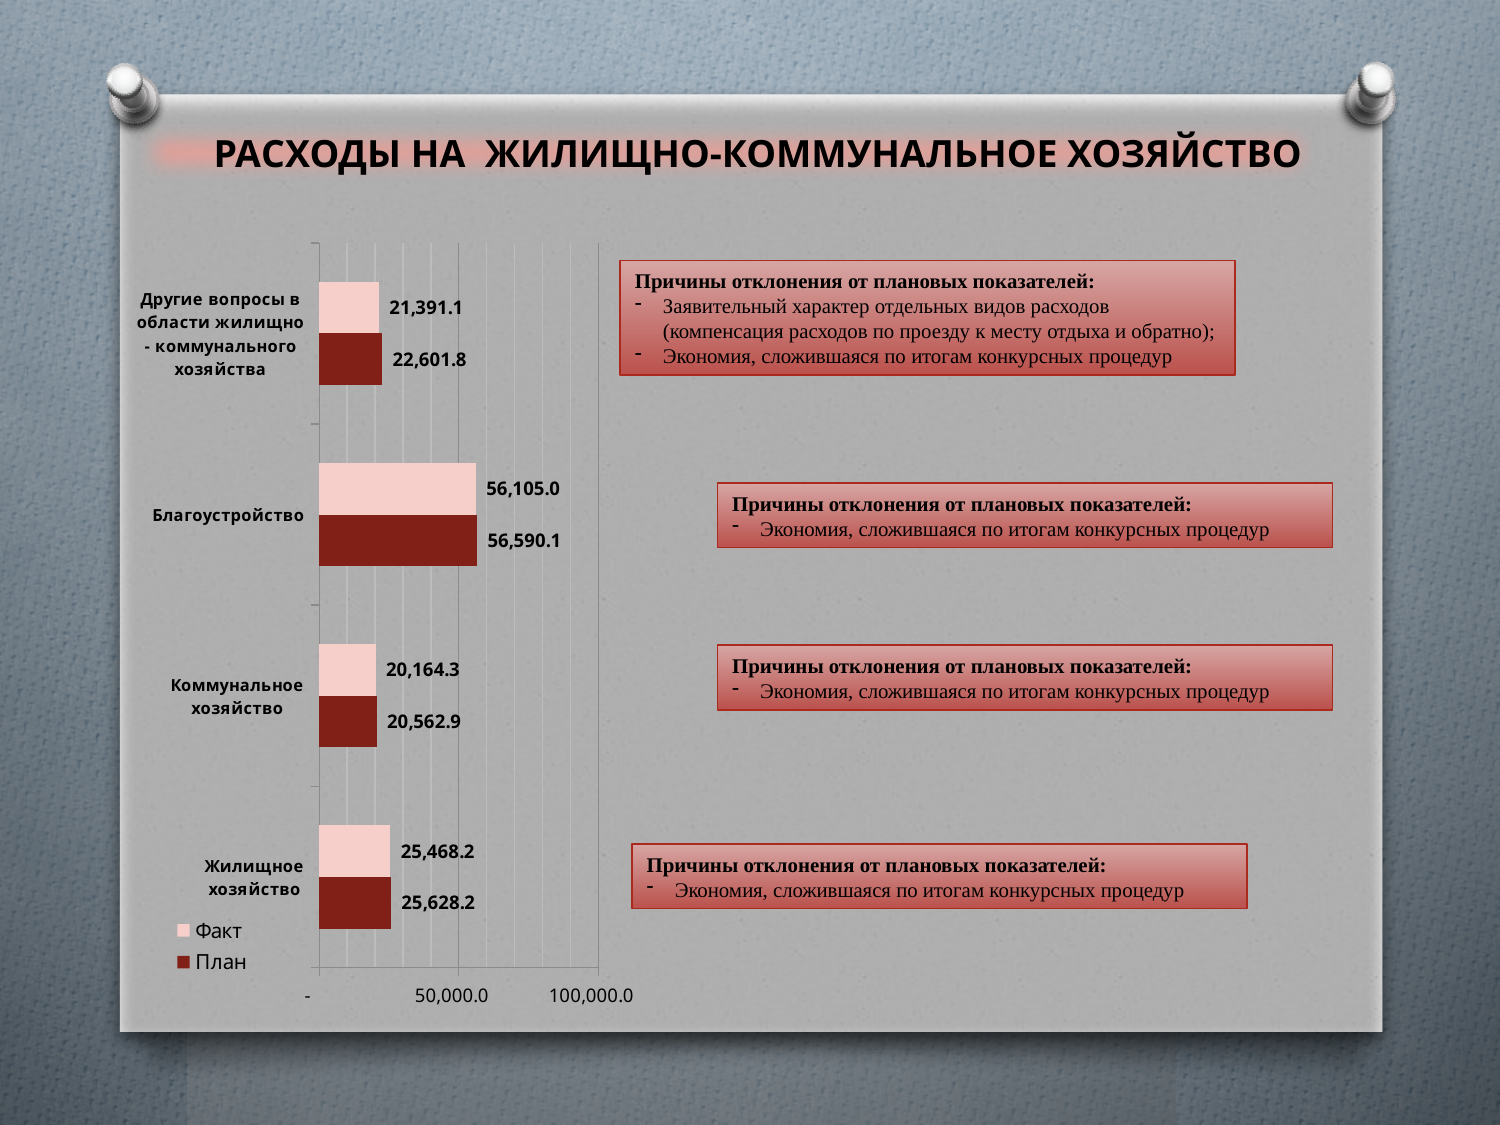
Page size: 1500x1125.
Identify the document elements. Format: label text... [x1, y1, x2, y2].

chart [136, 219, 668, 1015]
text_box Причины отклонения от плановых показателей: Экономия, сложившаяся по итогам конкурсных процедур [717, 644, 1333, 711]
text_box Причины отклонения от плановых показателей: Экономия, сложившаяся по итогам конкурсных процедур [717, 482, 1333, 548]
text_box Причины отклонения от плановых показателей: Экономия, сложившаяся по итогам конкурсных процедур [668, 843, 1248, 909]
picture [75, 29, 198, 149]
text_box Причины отклонения от плановых показателей: Заявительный характер отдельных видов расходов (компенсация расходов по проезду к месту отдыха и обратно); Экономия, сложившаяся по итогам конкурсных процедур [668, 260, 1236, 376]
picture [1317, 35, 1439, 156]
